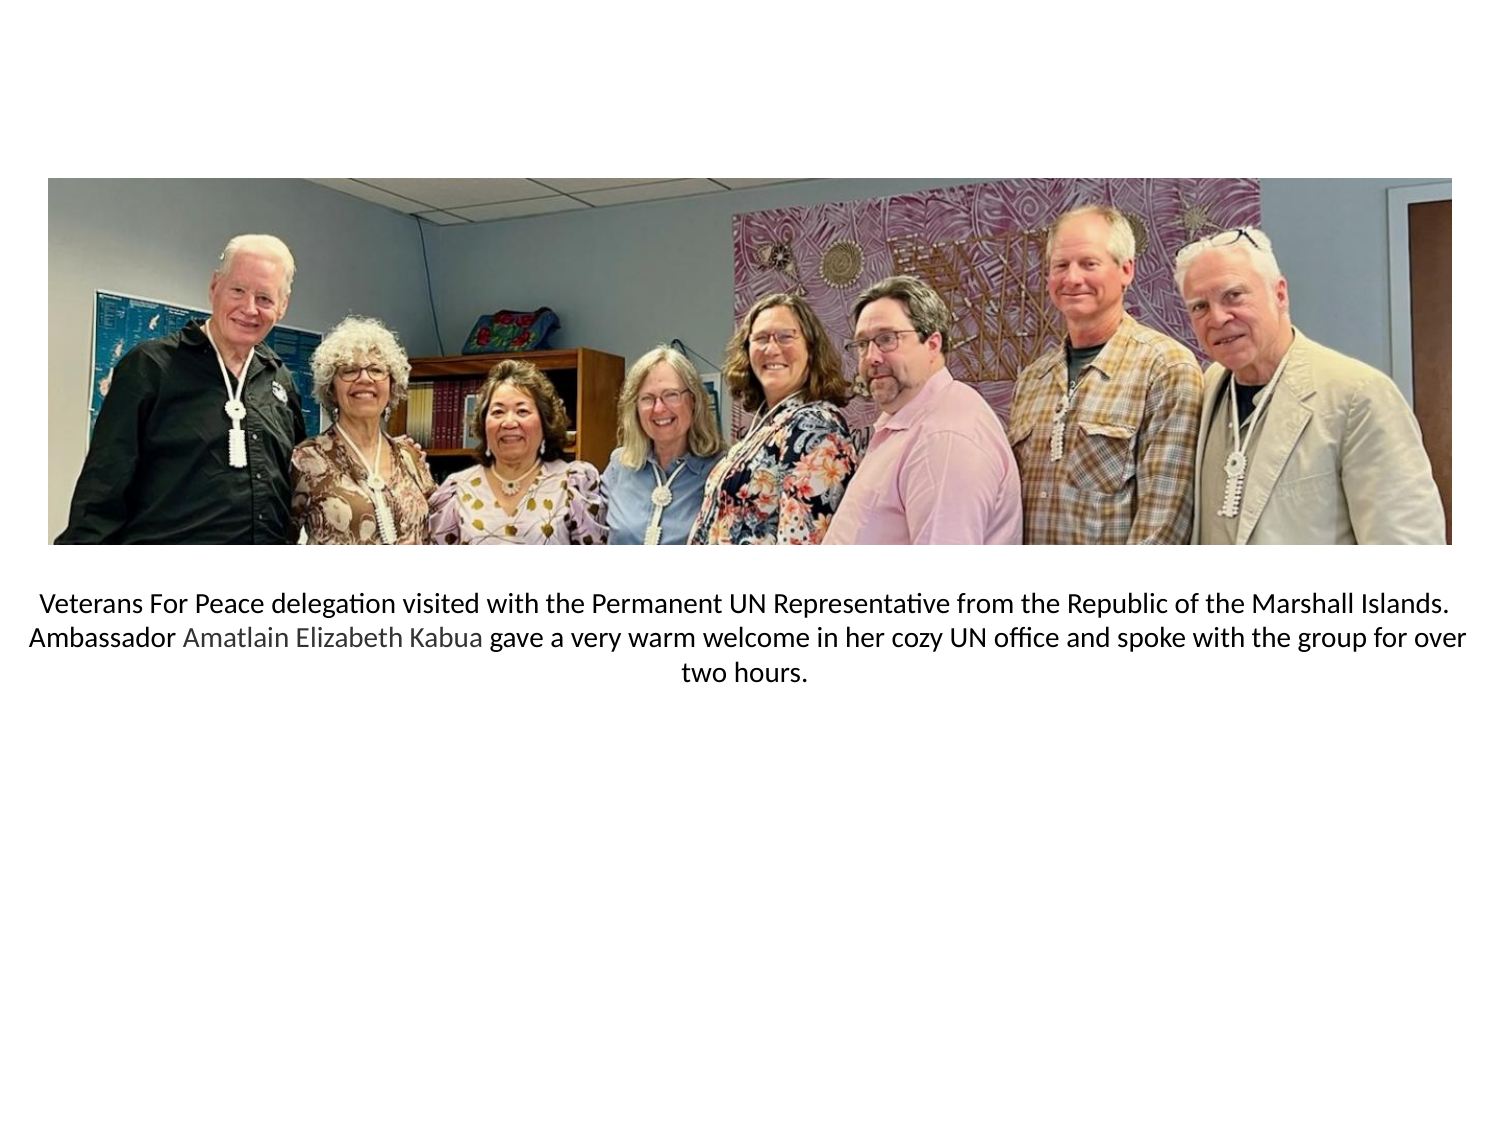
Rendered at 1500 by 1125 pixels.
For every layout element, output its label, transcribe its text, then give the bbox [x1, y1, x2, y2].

picture [48, 178, 1452, 545]
text_box Veterans For Peace delegation visited with the Permanent UN Representative from the Republic of the Marshall Islands. Ambassador Amatlain Elizabeth Kabua gave a very warm welcome in her cozy UN office and spoke with the group for over two hours. [6, 576, 1491, 697]
